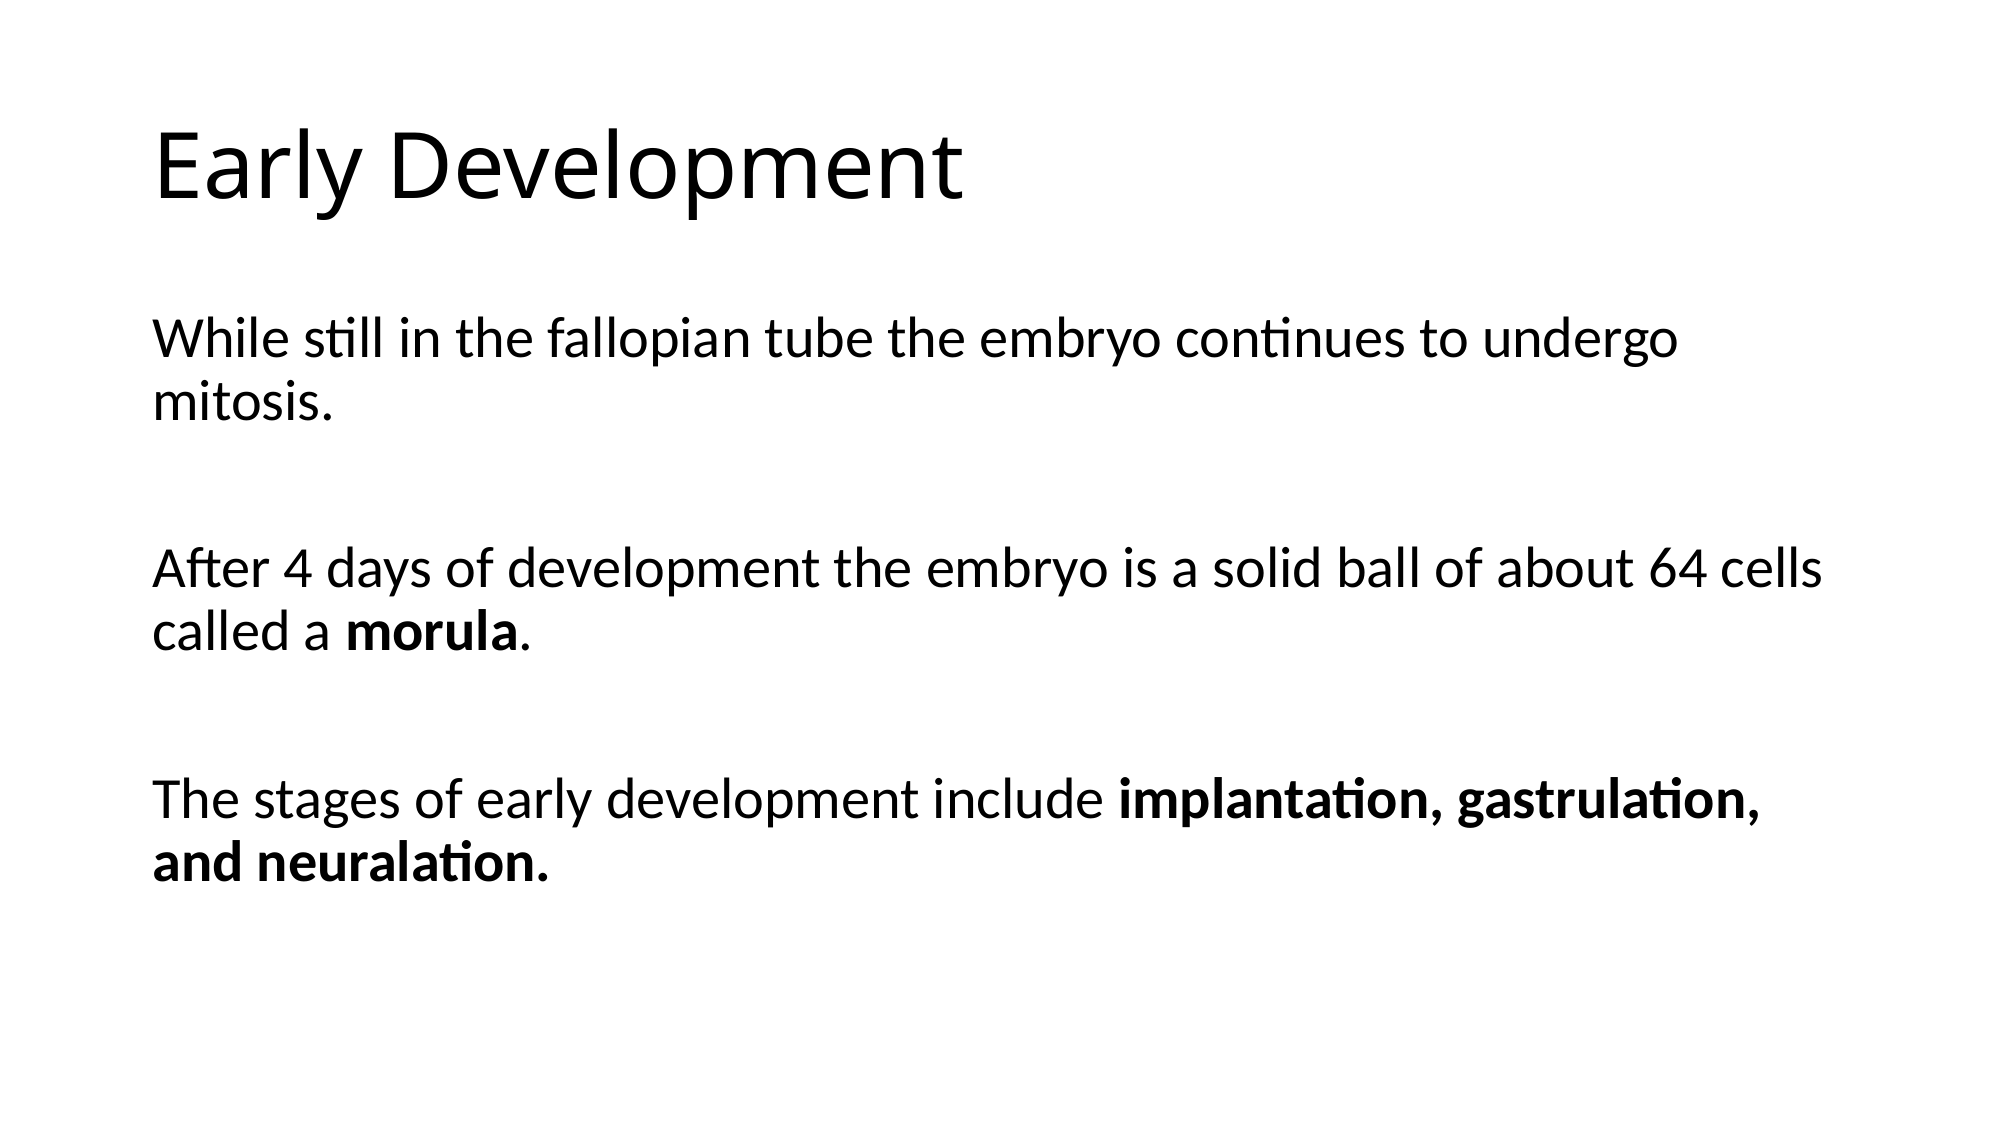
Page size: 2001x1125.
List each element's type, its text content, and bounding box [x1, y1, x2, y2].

list While still in the fallopian tube the embryo continues to undergo mitosis. After 4 days of development the embryo is a solid ball of about 64 cells called a morula. The stages of early development include implantation, gastrulation, and neuralation. [137, 299, 1863, 1014]
title Early Development [137, 59, 1863, 278]
